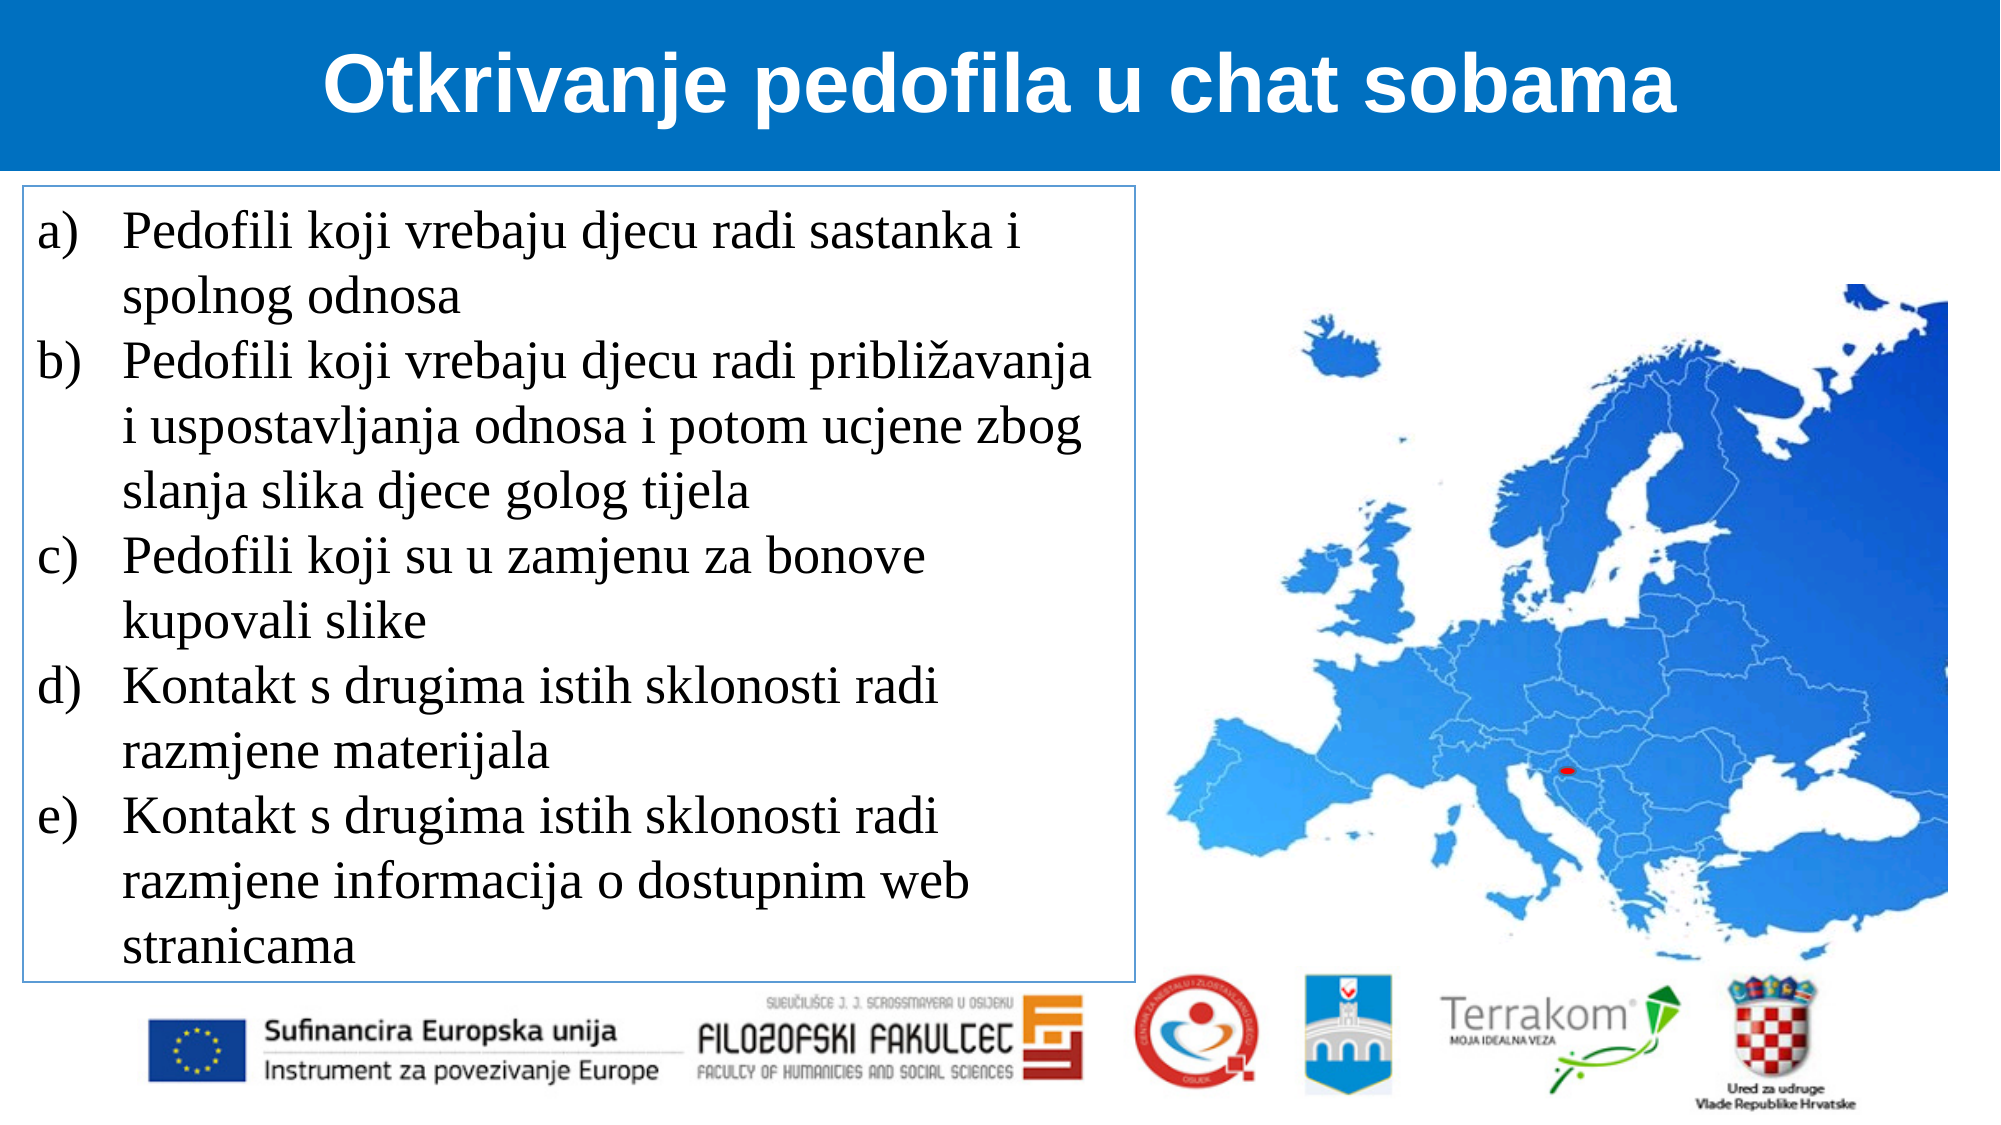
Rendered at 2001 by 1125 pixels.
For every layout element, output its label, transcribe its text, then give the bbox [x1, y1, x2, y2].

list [137, 966, 1863, 1115]
text_box Pedofili koji vrebaju djecu radi sastanka i spolnog odnosa Pedofili koji vrebaju djecu radi približavanja i uspostavljanja odnosa i potom ucjene zbog slanja slika djece golog tijela Pedofili koji su u zamjenu za bonove kupovali slike Kontakt s drugima istih sklonosti radi razmjene materijala Kontakt s drugima istih sklonosti radi razmjene informacija o dostupnim web stranicama [22, 185, 1136, 983]
text_box Otkrivanje pedofila u chat sobama [0, 0, 2000, 171]
picture [1135, 284, 1948, 1002]
